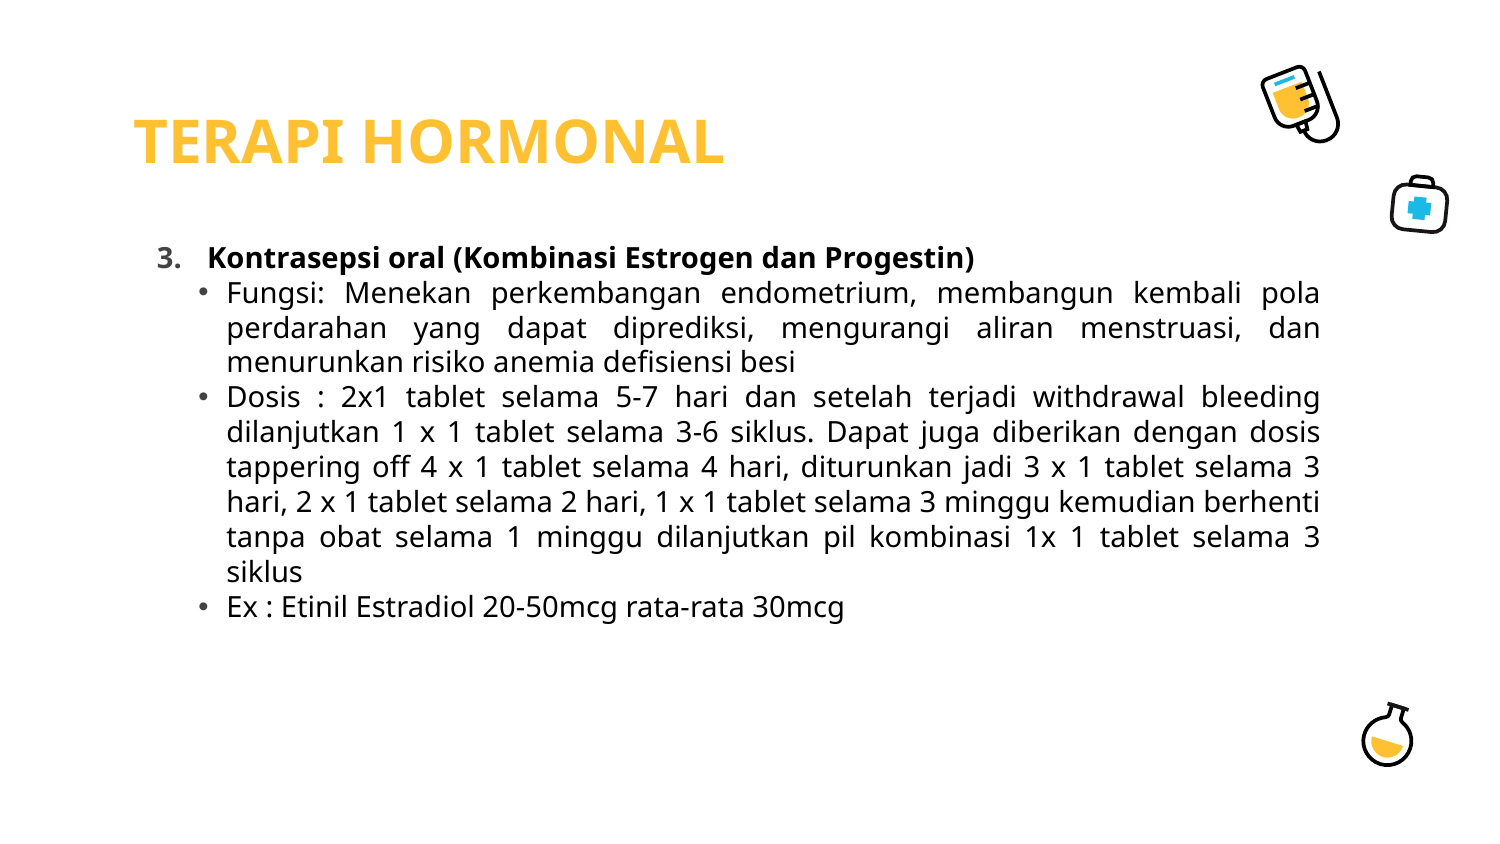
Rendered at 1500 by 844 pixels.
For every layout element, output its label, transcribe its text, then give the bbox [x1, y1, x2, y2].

list Kontrasepsi oral (Kombinasi Estrogen dan Progestin) Fungsi: Menekan perkembangan endometrium, membangun kembali pola perdarahan yang dapat diprediksi, mengurangi aliran menstruasi, dan menurunkan risiko anemia defisiensi besi Dosis : 2x1 tablet selama 5-7 hari dan setelah terjadi withdrawal bleeding dilanjutkan 1 x 1 tablet selama 3-6 siklus. Dapat juga diberikan dengan dosis tappering off 4 x 1 tablet selama 4 hari, diturunkan jadi 3 x 1 tablet selama 3 hari, 2 x 1 tablet selama 2 hari, 1 x 1 tablet selama 3 minggu kemudian berhenti tanpa obat selama 1 minggu dilanjutkan pil kombinasi 1x 1 tablet selama 3 siklus Ex : Etinil Estradiol 20-50mcg rata-rata 30mcg [116, 188, 1382, 785]
title TERAPI HORMONAL [118, 88, 1383, 183]
